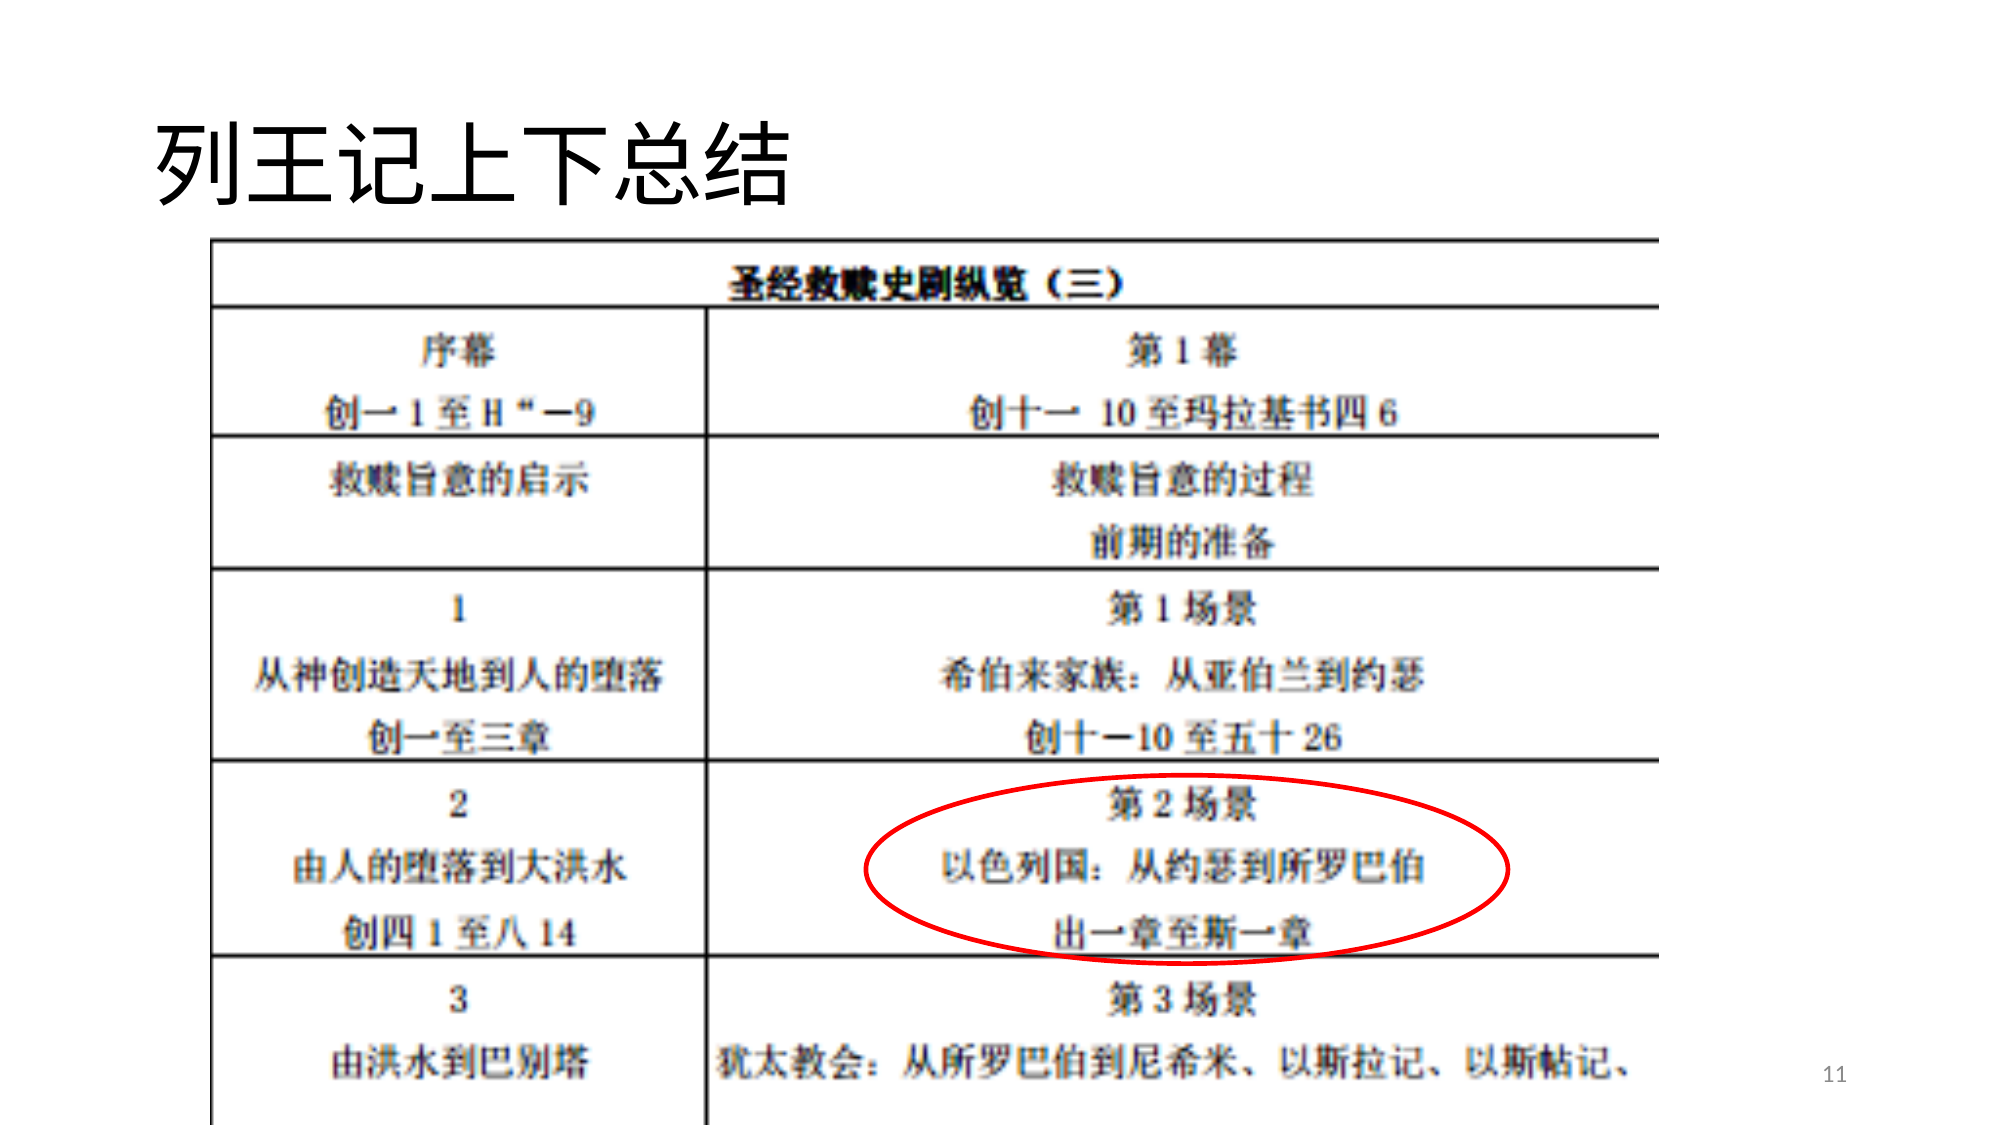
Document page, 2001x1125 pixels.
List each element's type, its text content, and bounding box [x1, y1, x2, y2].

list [210, 236, 1659, 1125]
slide_number 11 [1659, 1042, 1863, 1103]
title 列王记上下总结 [137, 59, 1863, 278]
